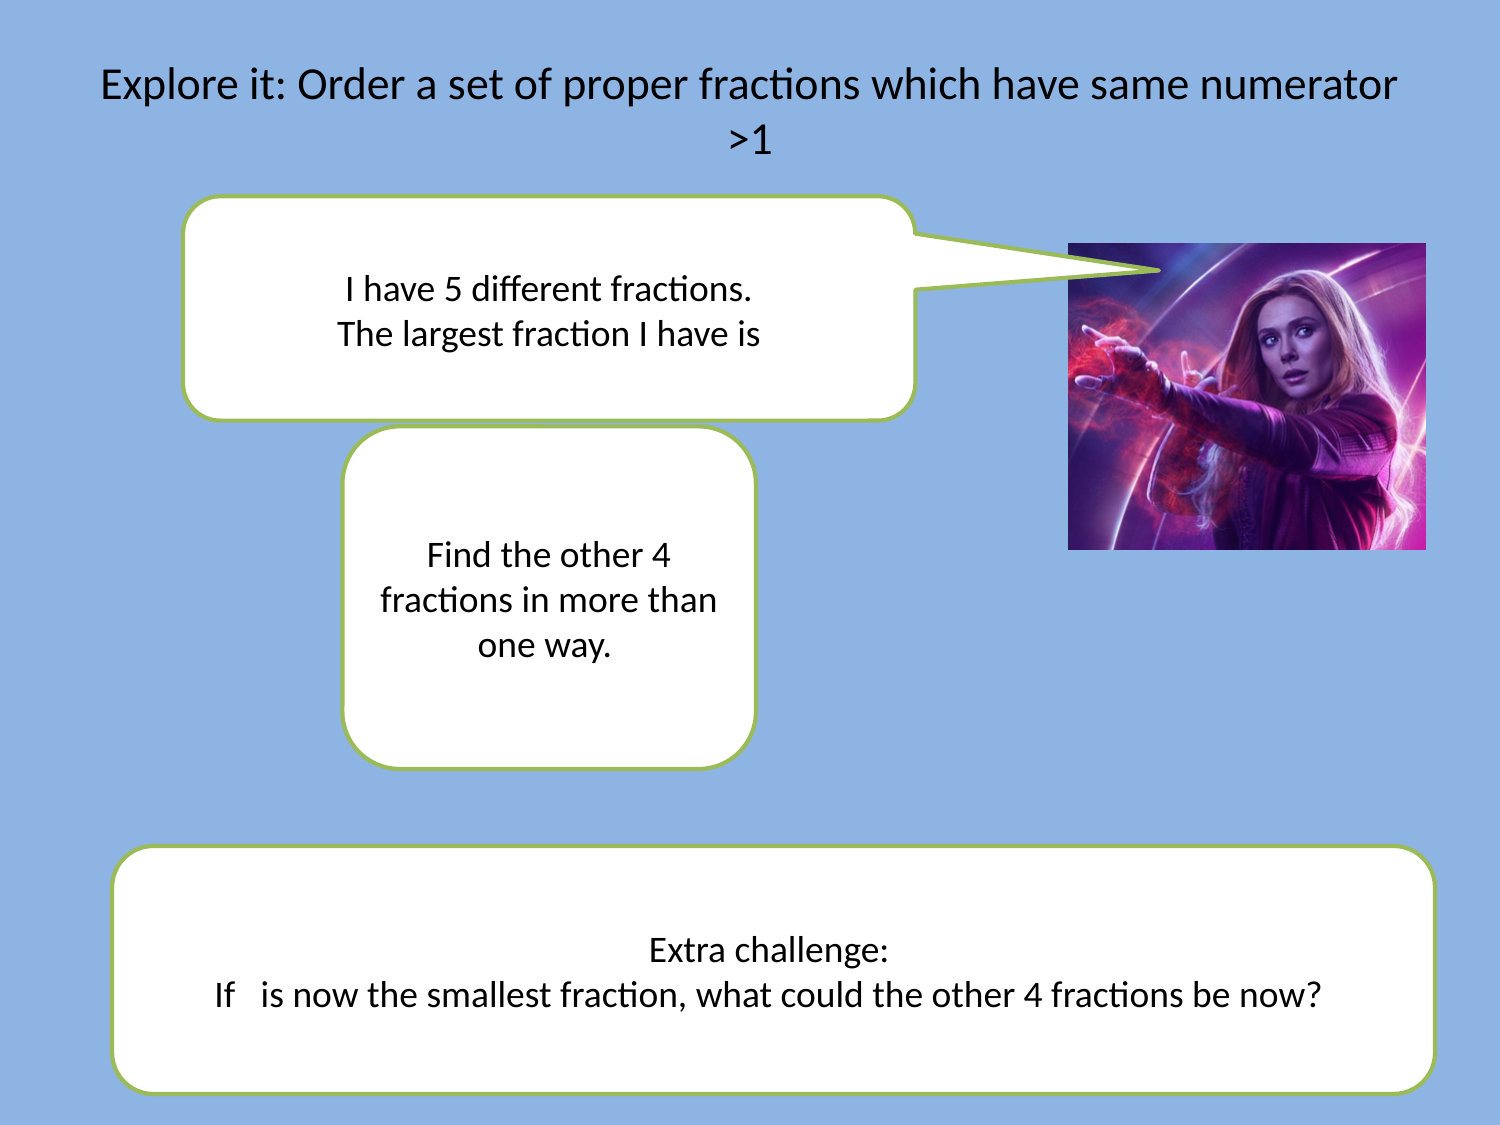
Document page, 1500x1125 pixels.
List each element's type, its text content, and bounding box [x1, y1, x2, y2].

text_box Find the other 4 fractions in more than one way. [340, 424, 759, 772]
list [1068, 243, 1427, 550]
title Explore it: Order a set of proper fractions which have same numerator >1 [75, 45, 1425, 233]
